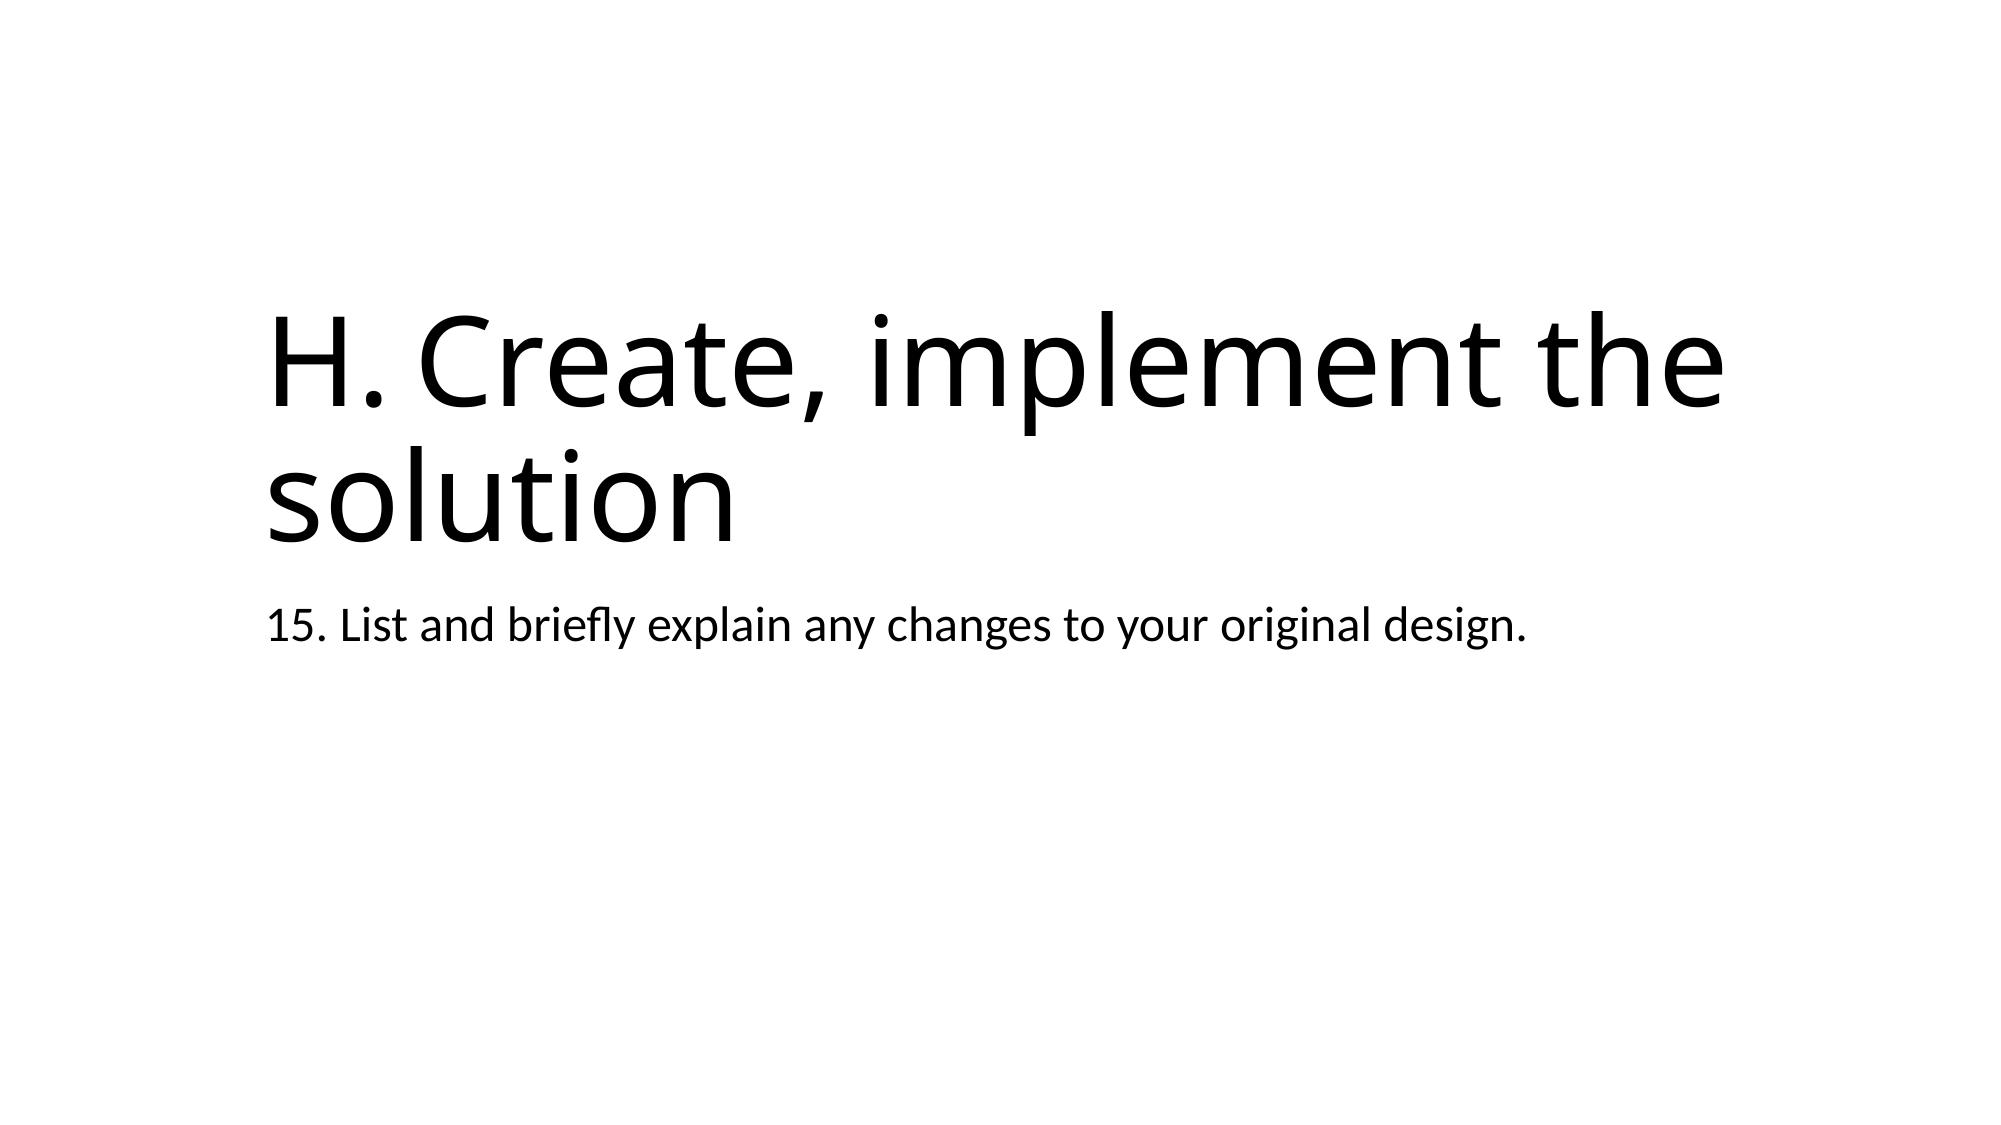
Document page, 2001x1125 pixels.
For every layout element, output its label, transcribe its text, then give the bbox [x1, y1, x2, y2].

title H. Create, implement the solution [249, 184, 1750, 576]
subtitle List and briefly explain any changes to your original design. [249, 590, 1750, 863]
